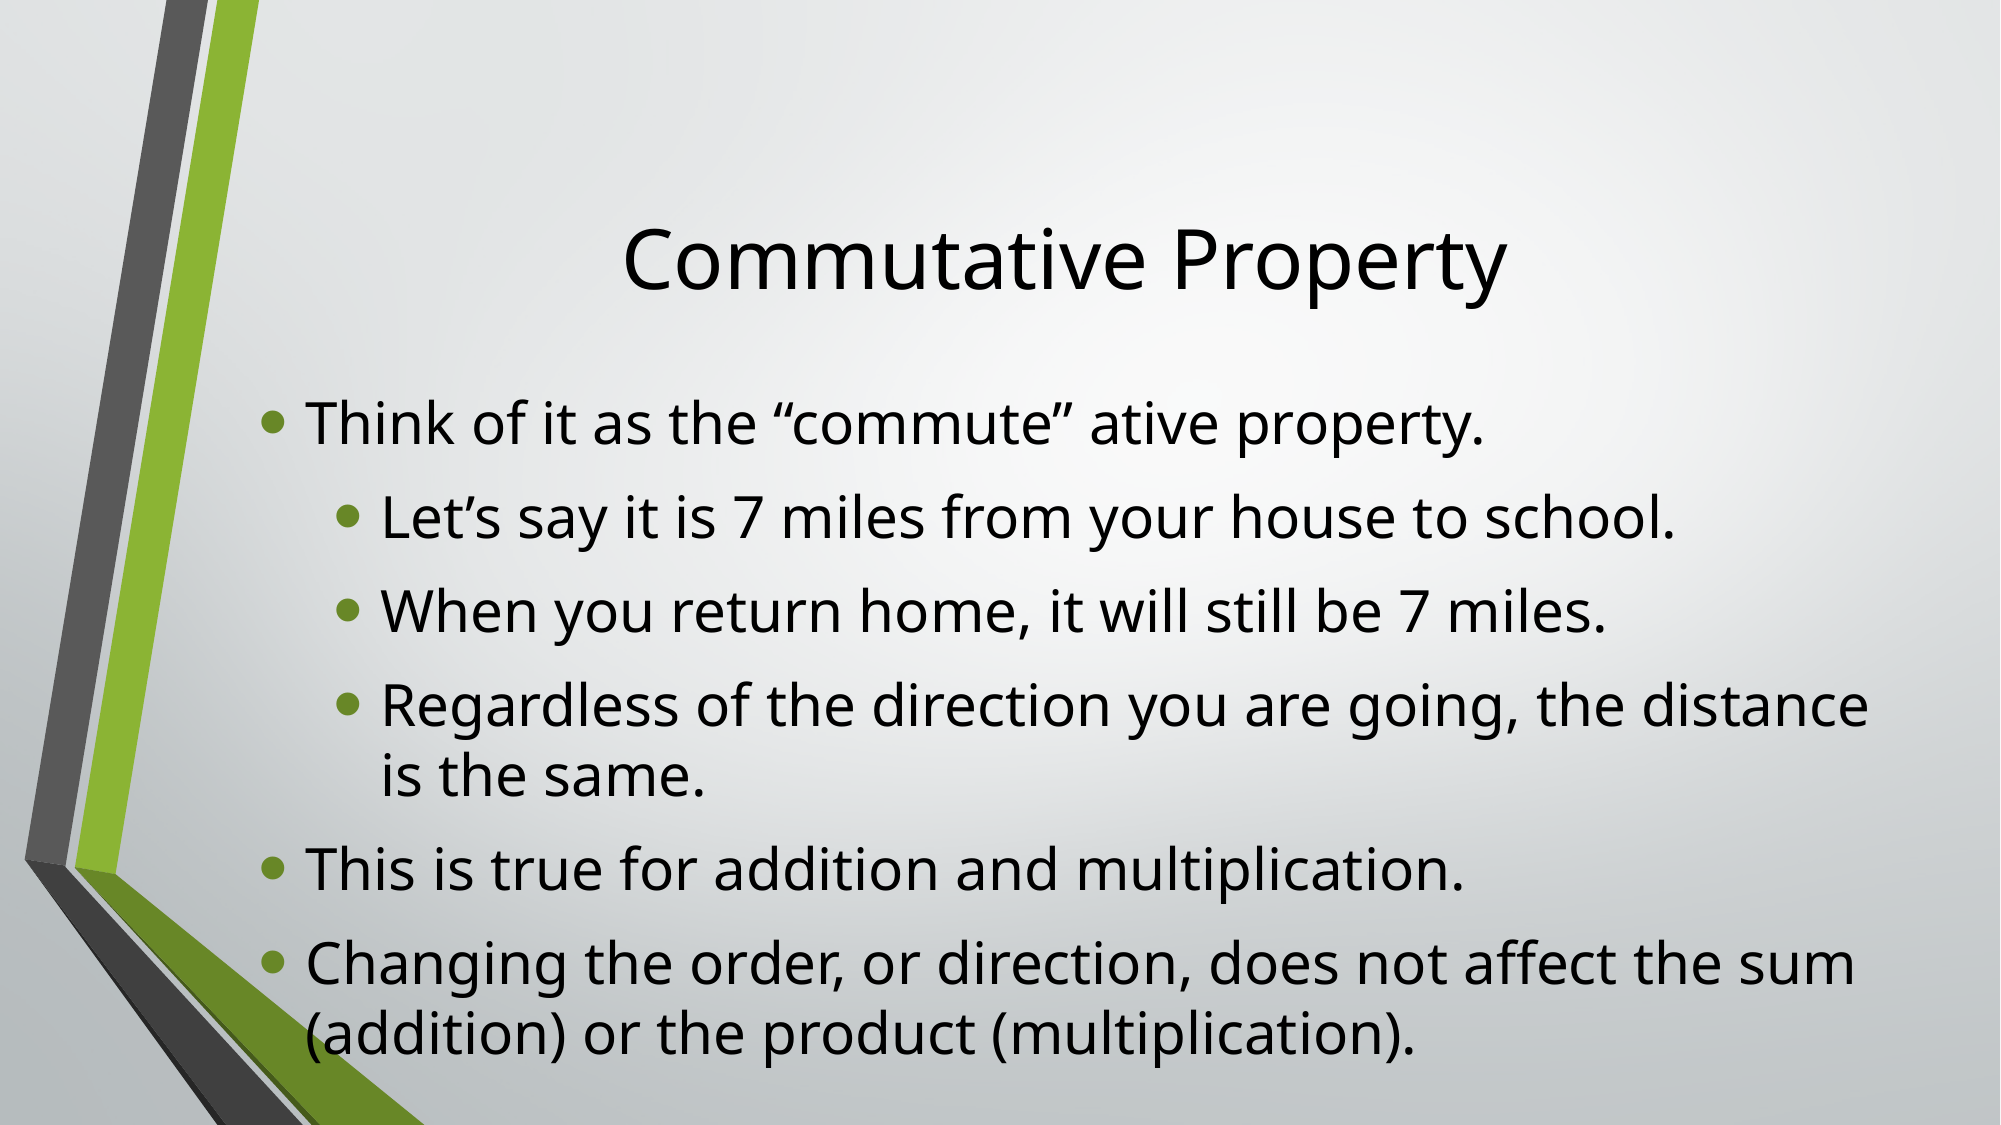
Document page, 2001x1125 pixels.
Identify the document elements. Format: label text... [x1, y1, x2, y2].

title Commutative Property [243, 112, 1887, 344]
list Think of it as the “commute” ative property. Let’s say it is 7 miles from your house to school. When you return home, it will still be 7 miles. Regardless of the direction you are going, the distance is the same. This is true for addition and multiplication. Changing the order, or direction, does not affect the sum (addition) or the product (multiplication). [243, 344, 1887, 1108]
